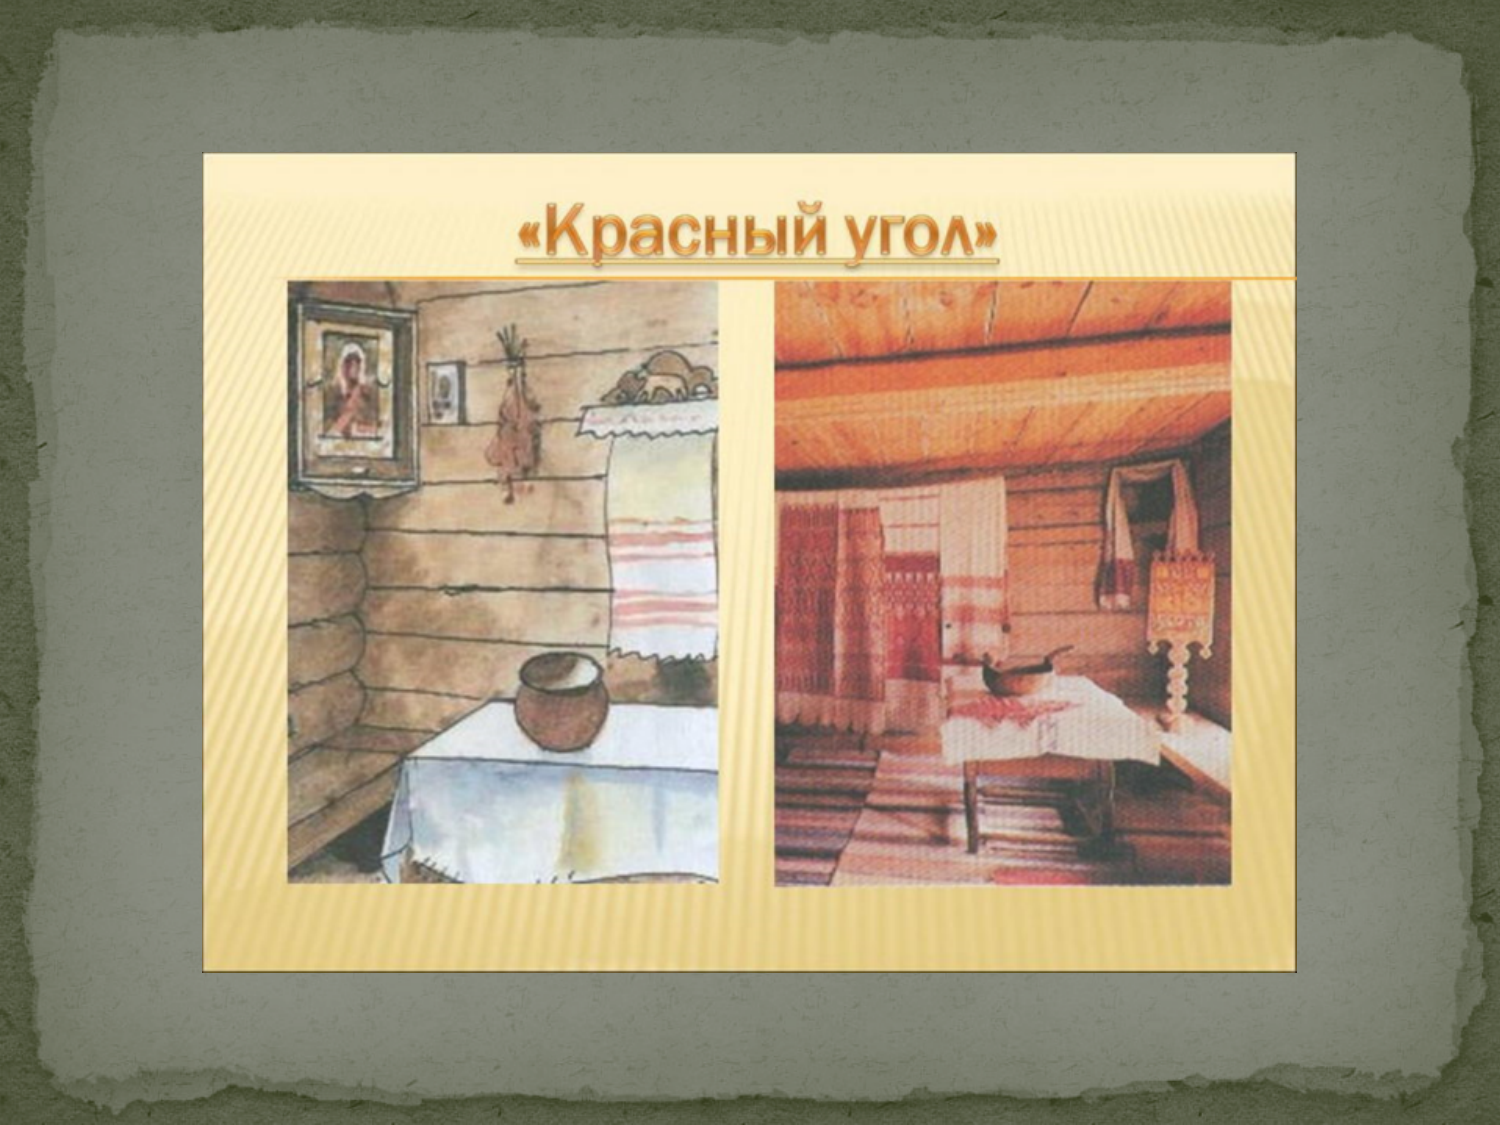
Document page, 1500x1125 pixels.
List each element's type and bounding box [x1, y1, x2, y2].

picture [202, 152, 1297, 973]
